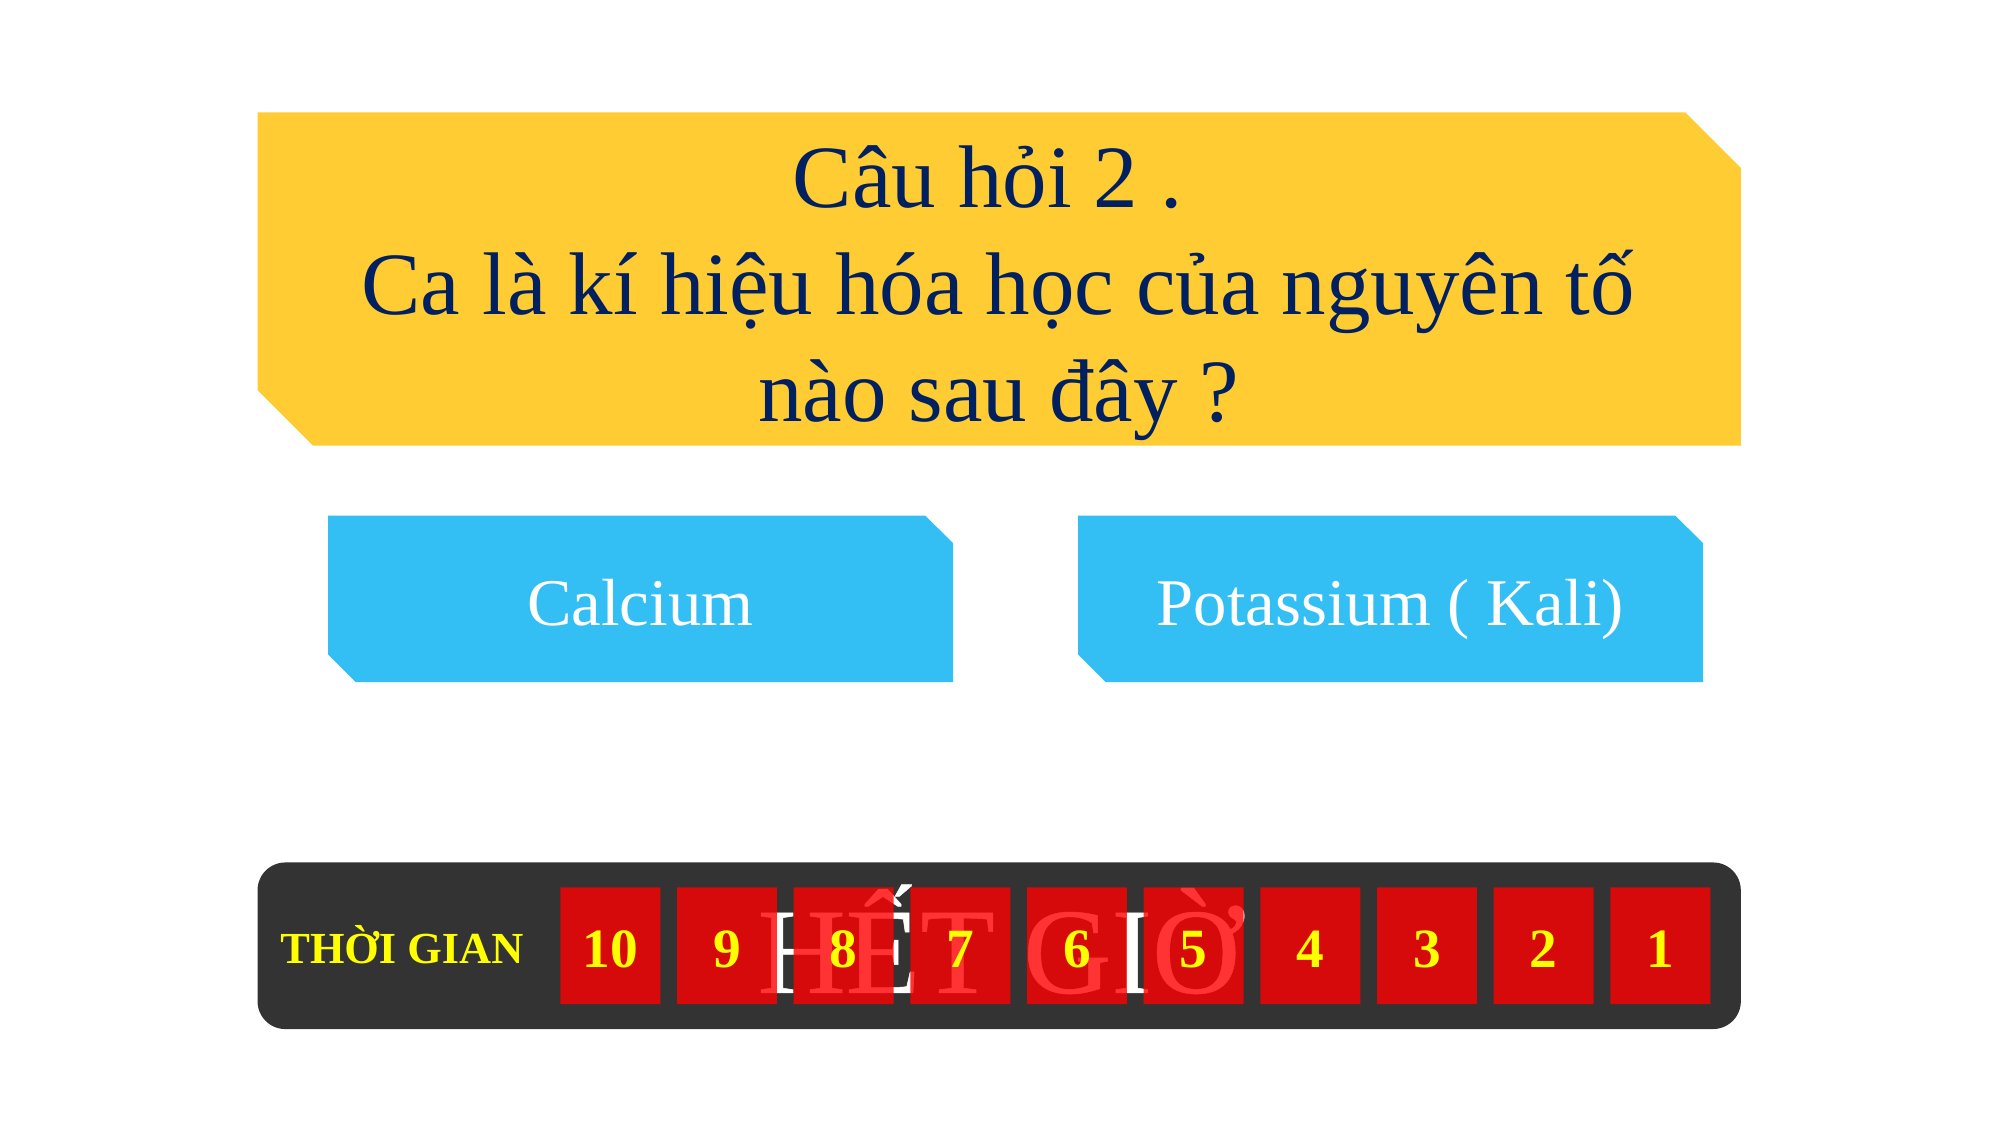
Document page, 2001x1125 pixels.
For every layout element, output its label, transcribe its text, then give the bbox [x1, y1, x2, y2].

text_box 8 [793, 886, 895, 1005]
text_box 9 [676, 886, 778, 1005]
text_box THỜI GIAN [256, 861, 1742, 1031]
text_box 10 [559, 886, 661, 1005]
text_box 6 [1026, 886, 1128, 1005]
text_box 1 [1609, 886, 1711, 1005]
text_box 5 [1143, 886, 1245, 1005]
text_box Câu hỏi 2 . Ca là kí hiệu hóa học của nguyên tố nào sau đây ? [256, 111, 1742, 447]
text_box 4 [1259, 886, 1361, 1005]
text_box 7 [909, 886, 1011, 1005]
text_box 3 [1376, 886, 1478, 1005]
text_box Calcium [327, 514, 955, 684]
text_box 2 [1493, 886, 1595, 1005]
text_box Potassium ( Kali) [1077, 514, 1705, 684]
text_box HẾT GIỜ [516, 860, 1483, 1028]
